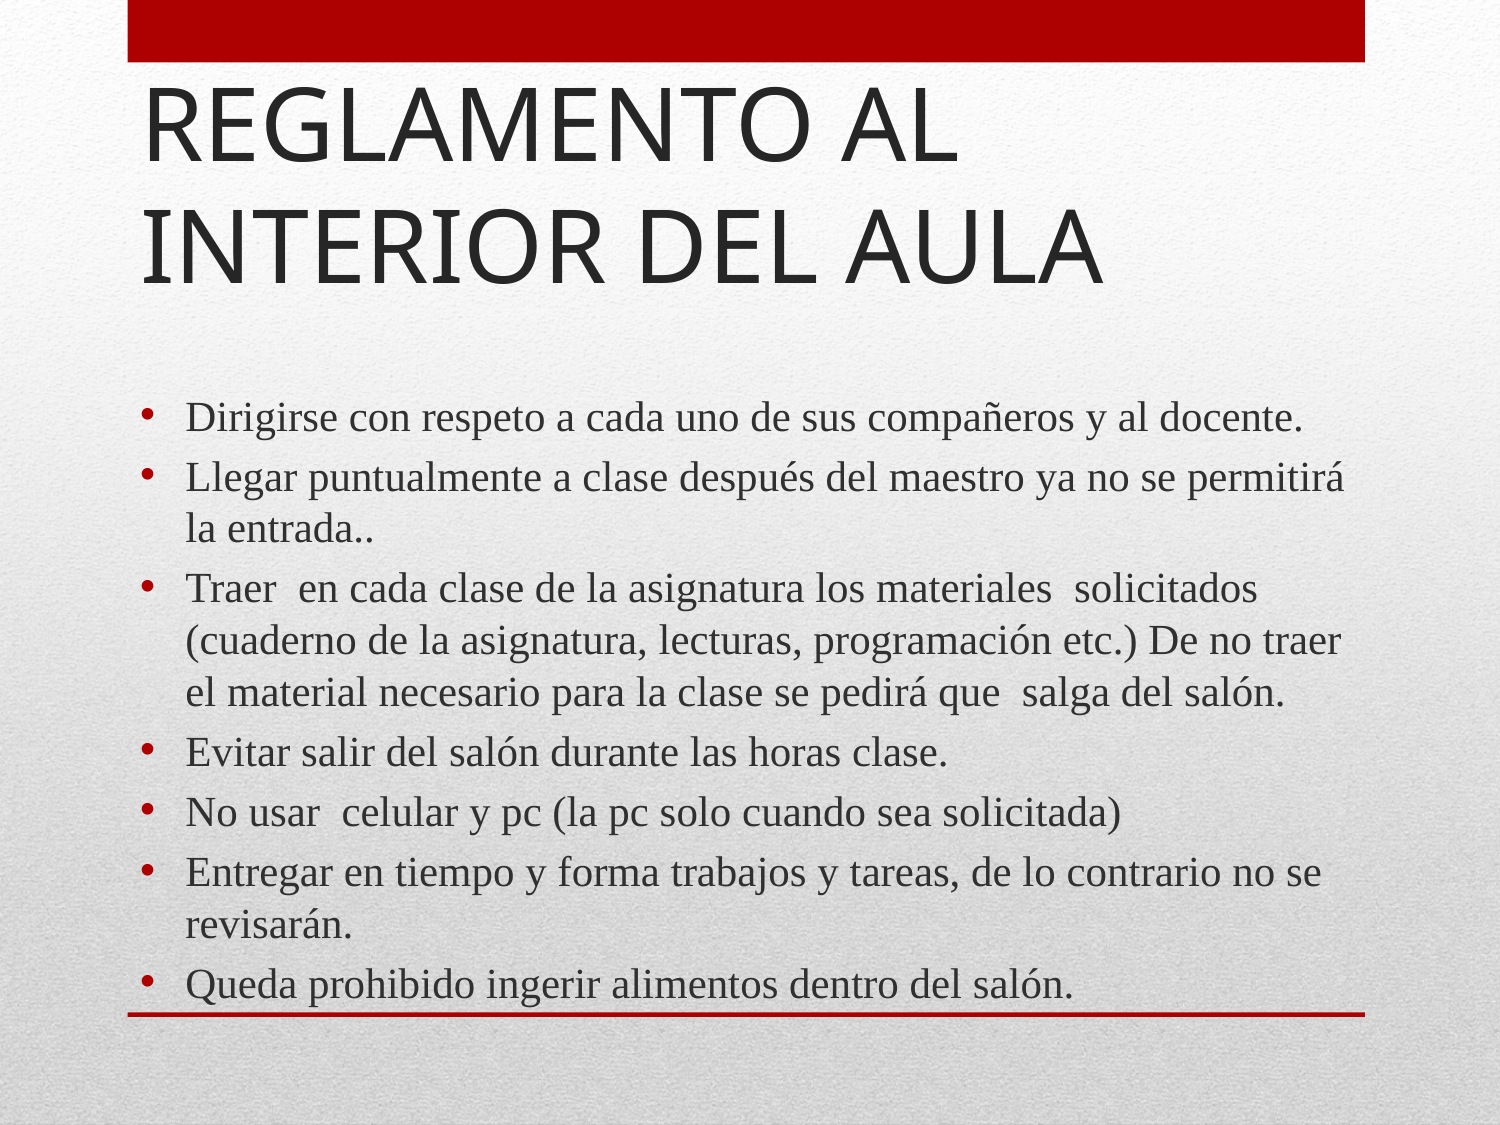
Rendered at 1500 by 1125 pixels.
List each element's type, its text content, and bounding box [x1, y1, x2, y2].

list Dirigirse con respeto a cada uno de sus compañeros y al docente. Llegar puntualmente a clase después del maestro ya no se permitirá la entrada.. Traer en cada clase de la asignatura los materiales solicitados (cuaderno de la asignatura, lecturas, programación etc.) De no traer el material necesario para la clase se pedirá que salga del salón. Evitar salir del salón durante las horas clase. No usar celular y pc (la pc solo cuando sea solicitada) Entregar en tiempo y forma trabajos y tareas, de lo contrario no se revisarán. Queda prohibido ingerir alimentos dentro del salón. [125, 380, 1363, 1019]
title REGLAMENTO AL INTERIOR DEL AULA [125, 49, 1238, 312]
